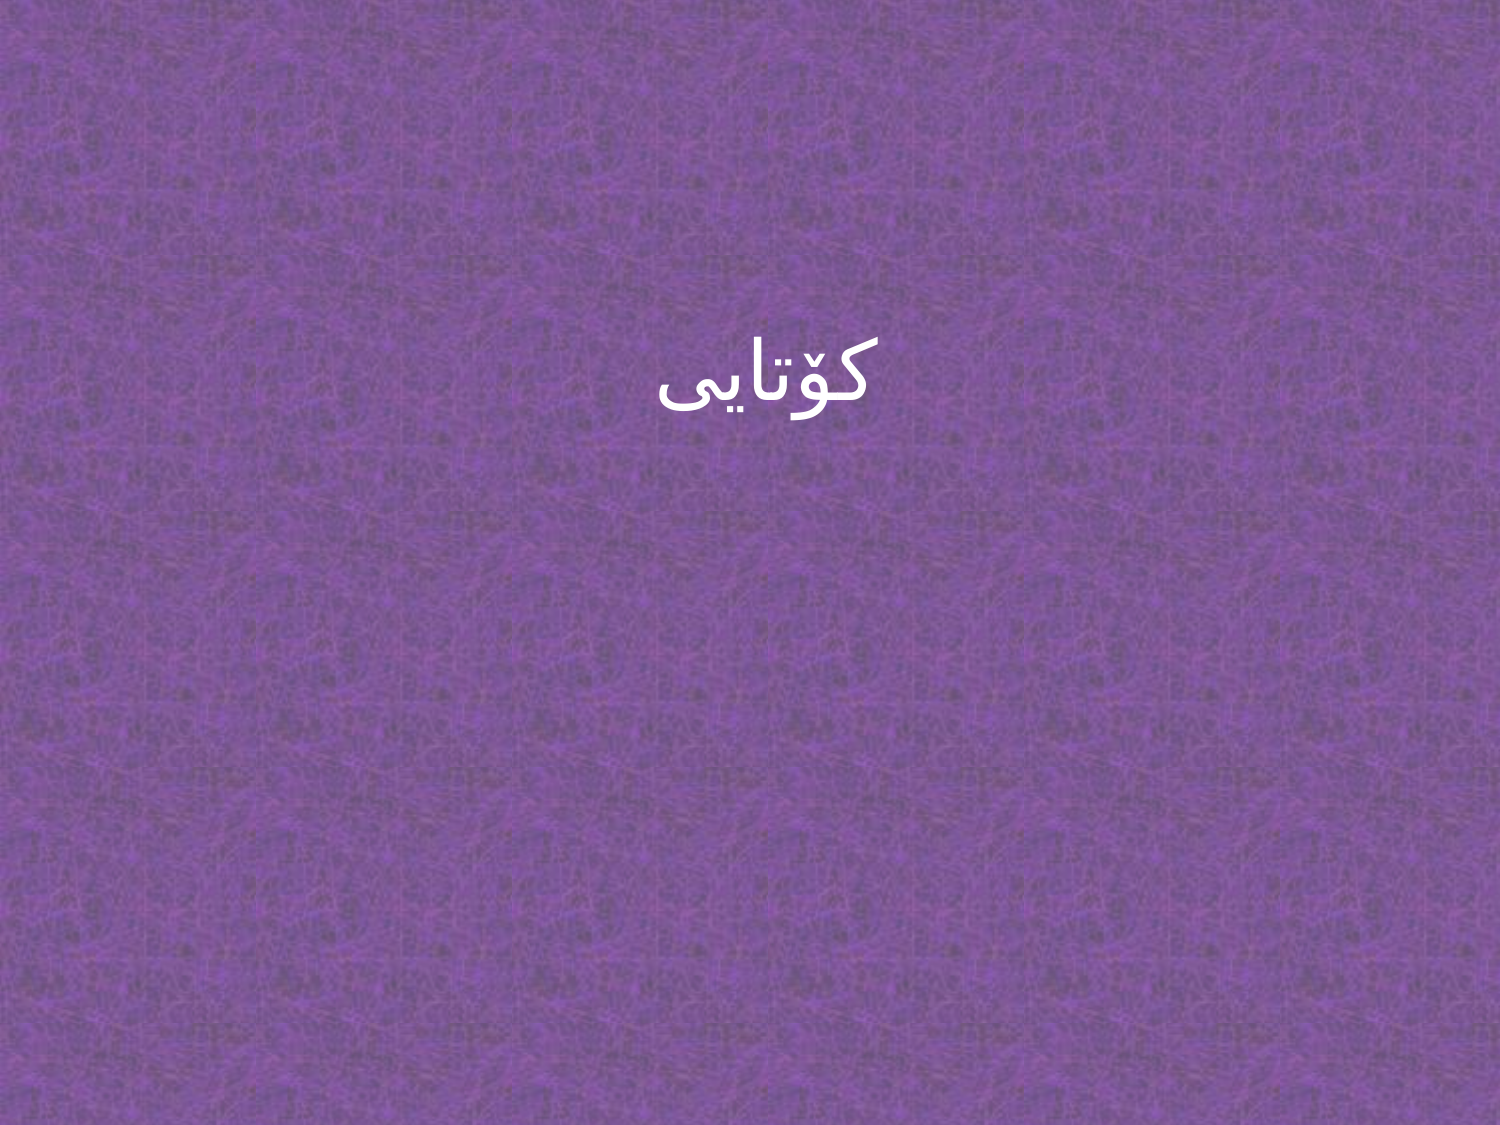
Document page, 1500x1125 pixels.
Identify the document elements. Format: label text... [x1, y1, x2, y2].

text_box کۆتایی [297, 113, 1235, 622]
text_box [537, 208, 1474, 657]
